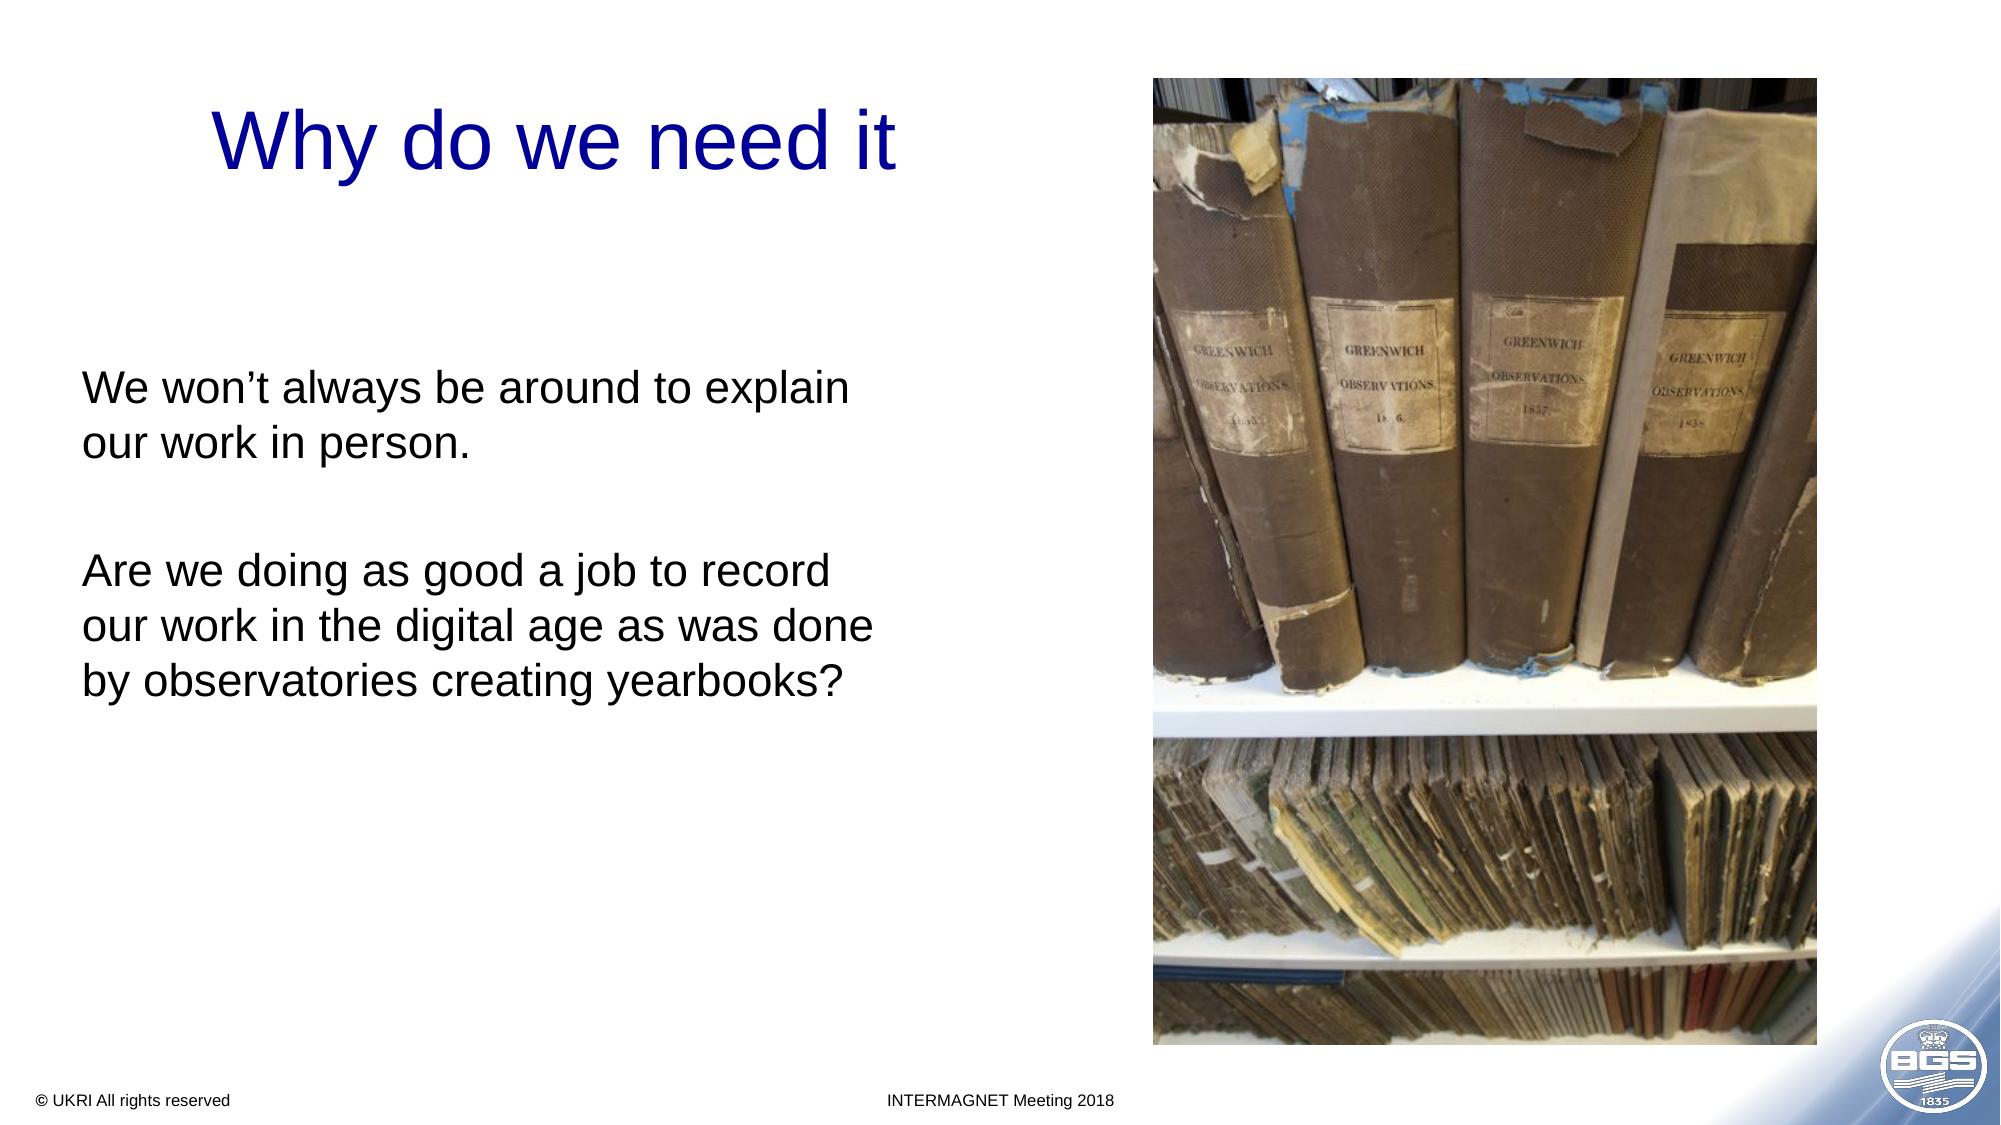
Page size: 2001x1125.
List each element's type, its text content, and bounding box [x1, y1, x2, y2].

title Why do we need it [196, 42, 1772, 231]
list We won’t always be around to explain our work in person. Are we doing as good a job to record our work in the digital age as was done by observatories creating yearbooks? [66, 350, 906, 906]
picture [1153, 77, 2000, 1125]
